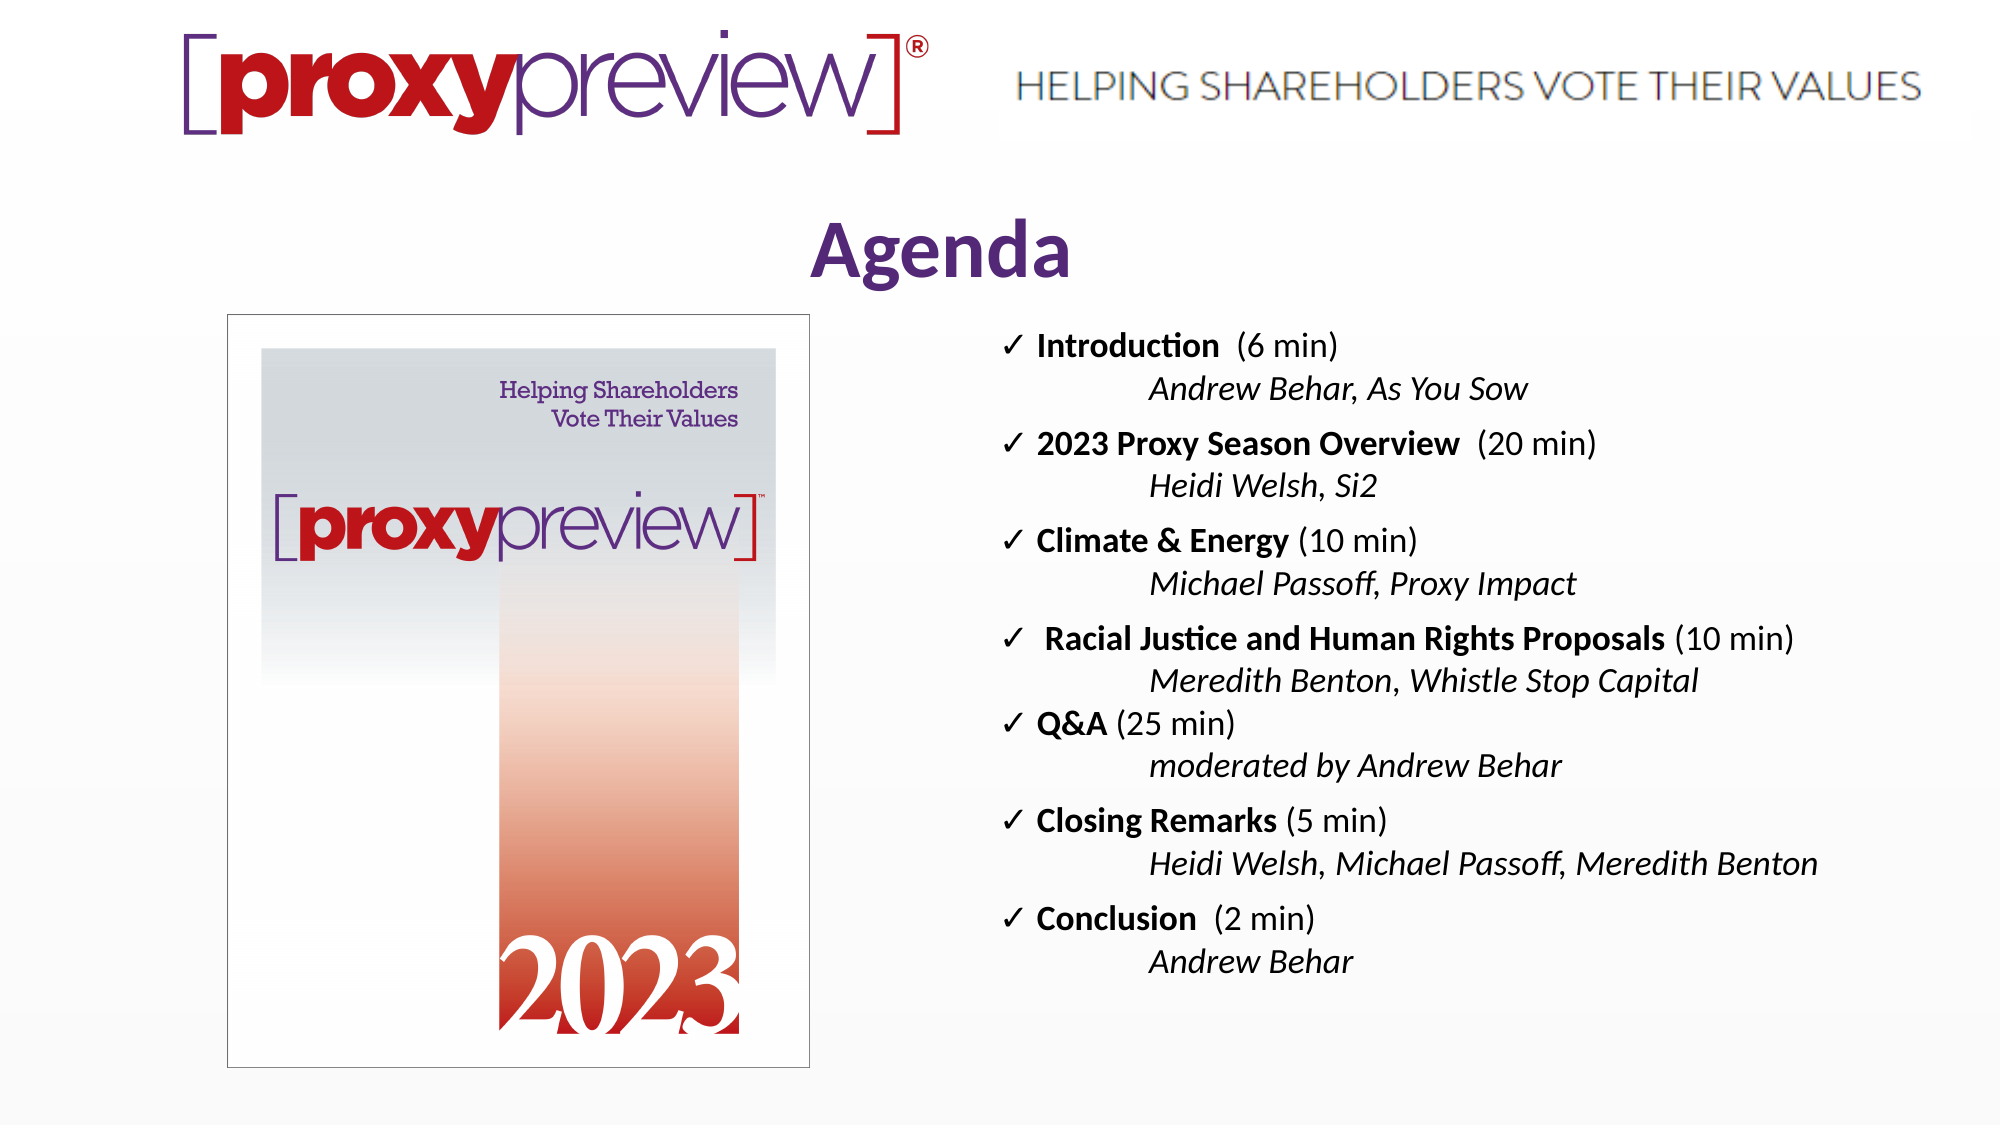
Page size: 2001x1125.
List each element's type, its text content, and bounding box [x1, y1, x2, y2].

picture [171, 22, 941, 143]
text_box ✓ Introduction (6 min) Andrew Behar, As You Sow ✓ 2023 Proxy Season Overview (20 min) Heidi Welsh, Si2 ✓ Climate & Energy (10 min) Michael Passoff, Proxy Impact ✓ Racial Justice and Human Rights Proposals (10 min) Meredith Benton, Whistle Stop Capital ✓ Q&A (25 min) moderated by Andrew Behar ✓ Closing Remarks (5 min) Heidi Welsh, Michael Passoff, Meredith Benton ✓ Conclusion (2 min) Andrew Behar [984, 314, 1886, 1033]
text_box Agenda [715, 197, 1168, 315]
picture [227, 314, 810, 1068]
picture [999, 56, 1971, 141]
